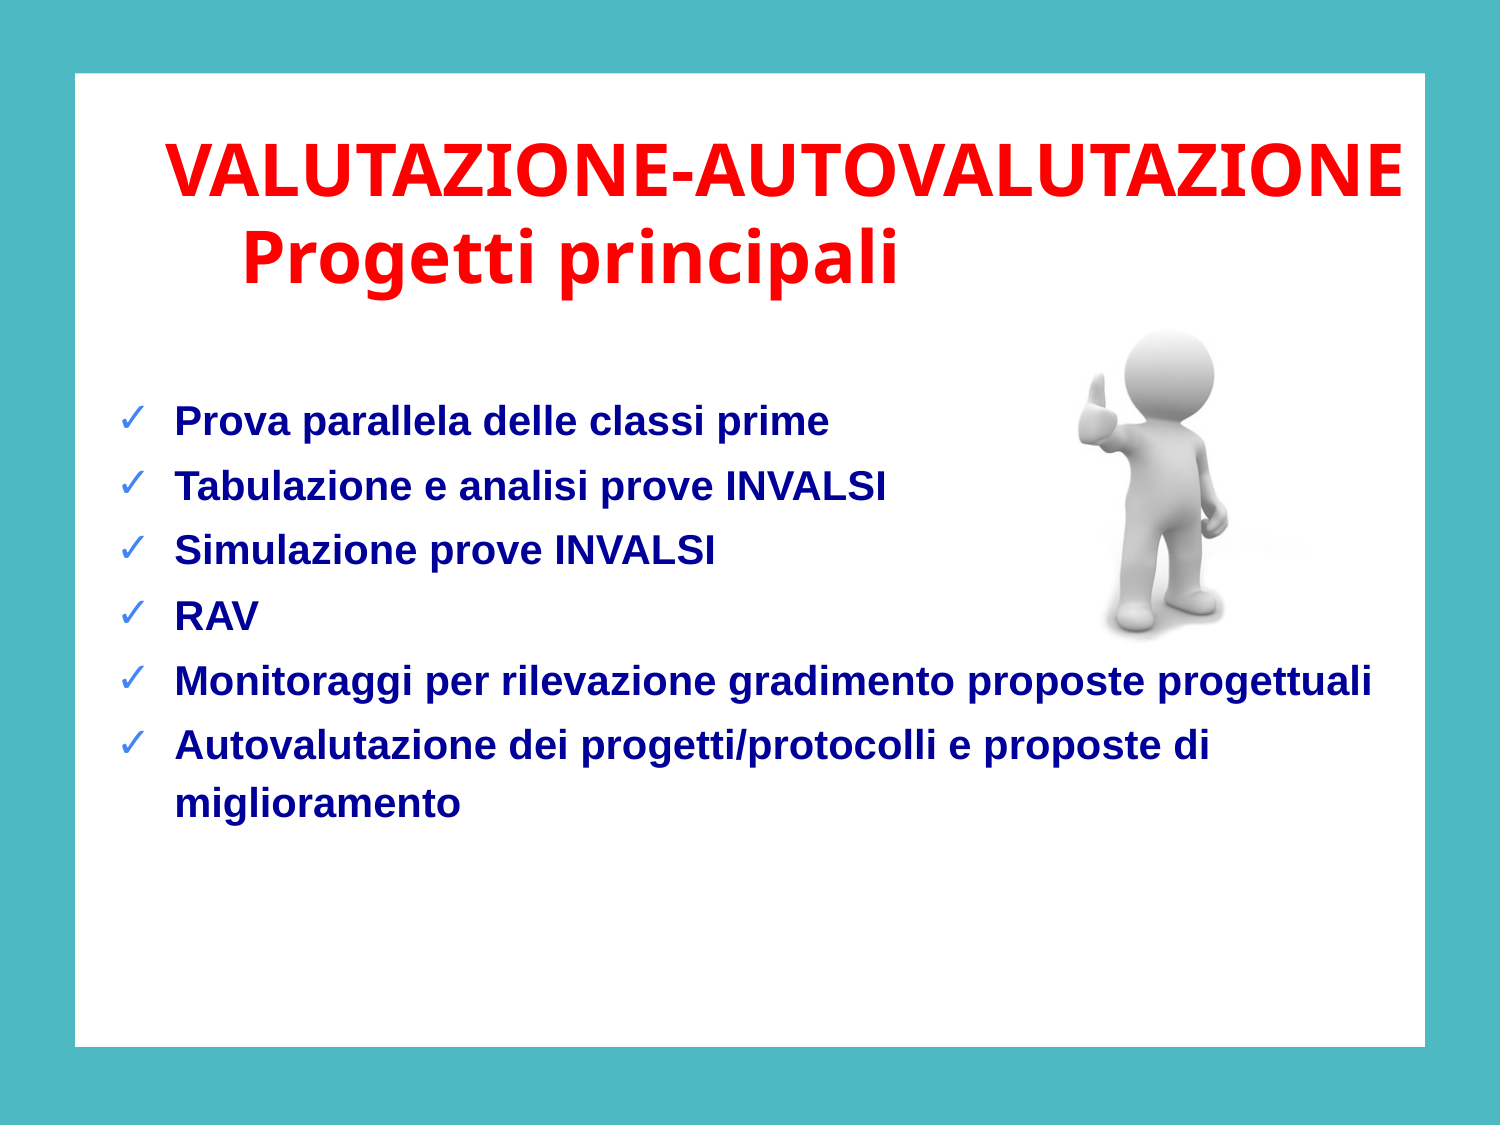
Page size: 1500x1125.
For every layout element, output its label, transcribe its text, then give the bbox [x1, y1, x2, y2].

picture [1002, 306, 1306, 655]
list VALUTAZIONE-AUTOVALUTAZIONE Progetti principali Prova parallela delle classi prime Tabulazione e analisi prove INVALSI Simulazione prove INVALSI RAV Monitoraggi per rilevazione gradimento proposte progettuali Autovalutazione dei progetti/protocolli e proposte di miglioramento [75, 73, 1425, 1047]
